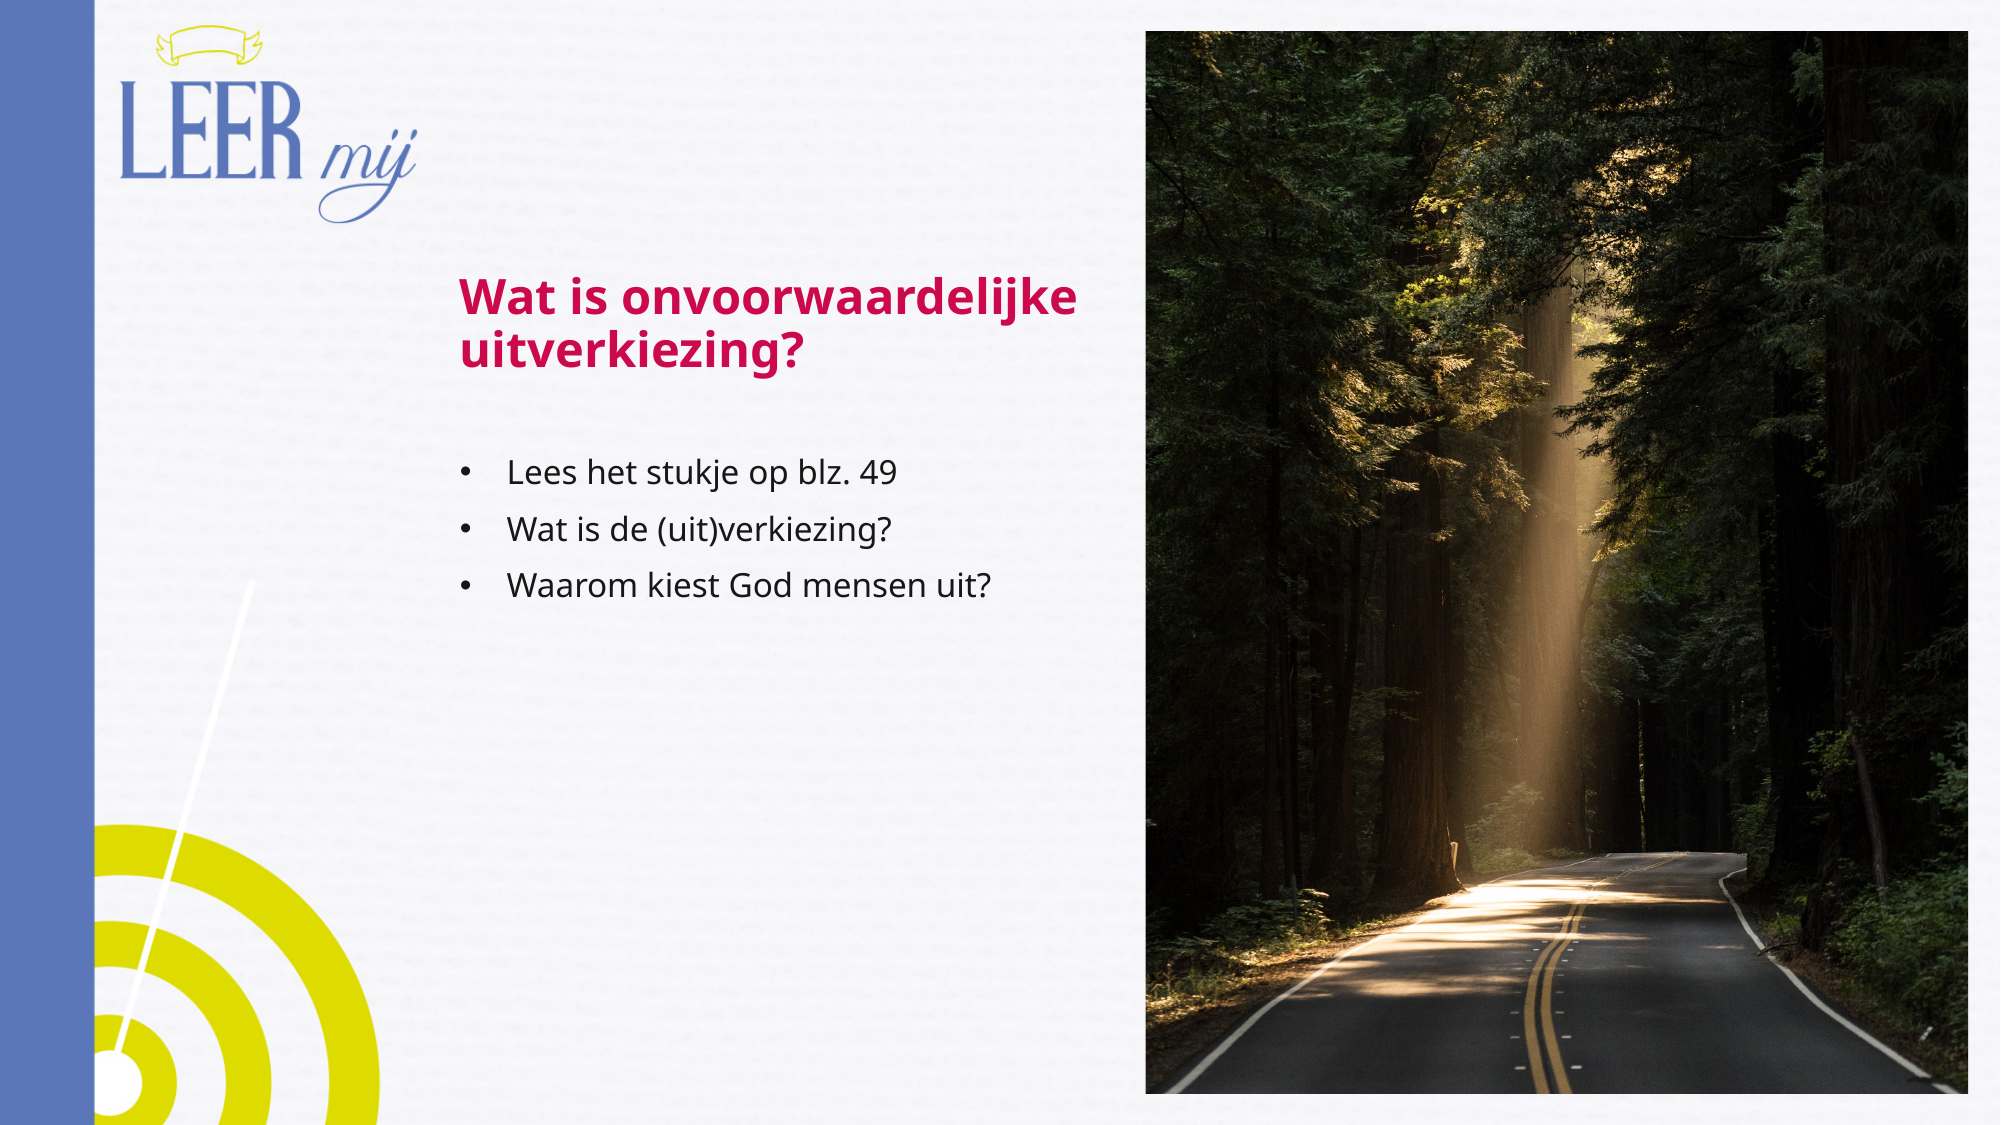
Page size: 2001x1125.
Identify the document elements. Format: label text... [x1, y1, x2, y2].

list Lees het stukje op blz. 49 Wat is de (uit)verkiezing? Waarom kiest God mensen uit? [444, 448, 1105, 968]
title Wat is onvoorwaardelijke uitverkiezing? [444, 229, 1102, 386]
picture [0, 0, 2001, 1125]
